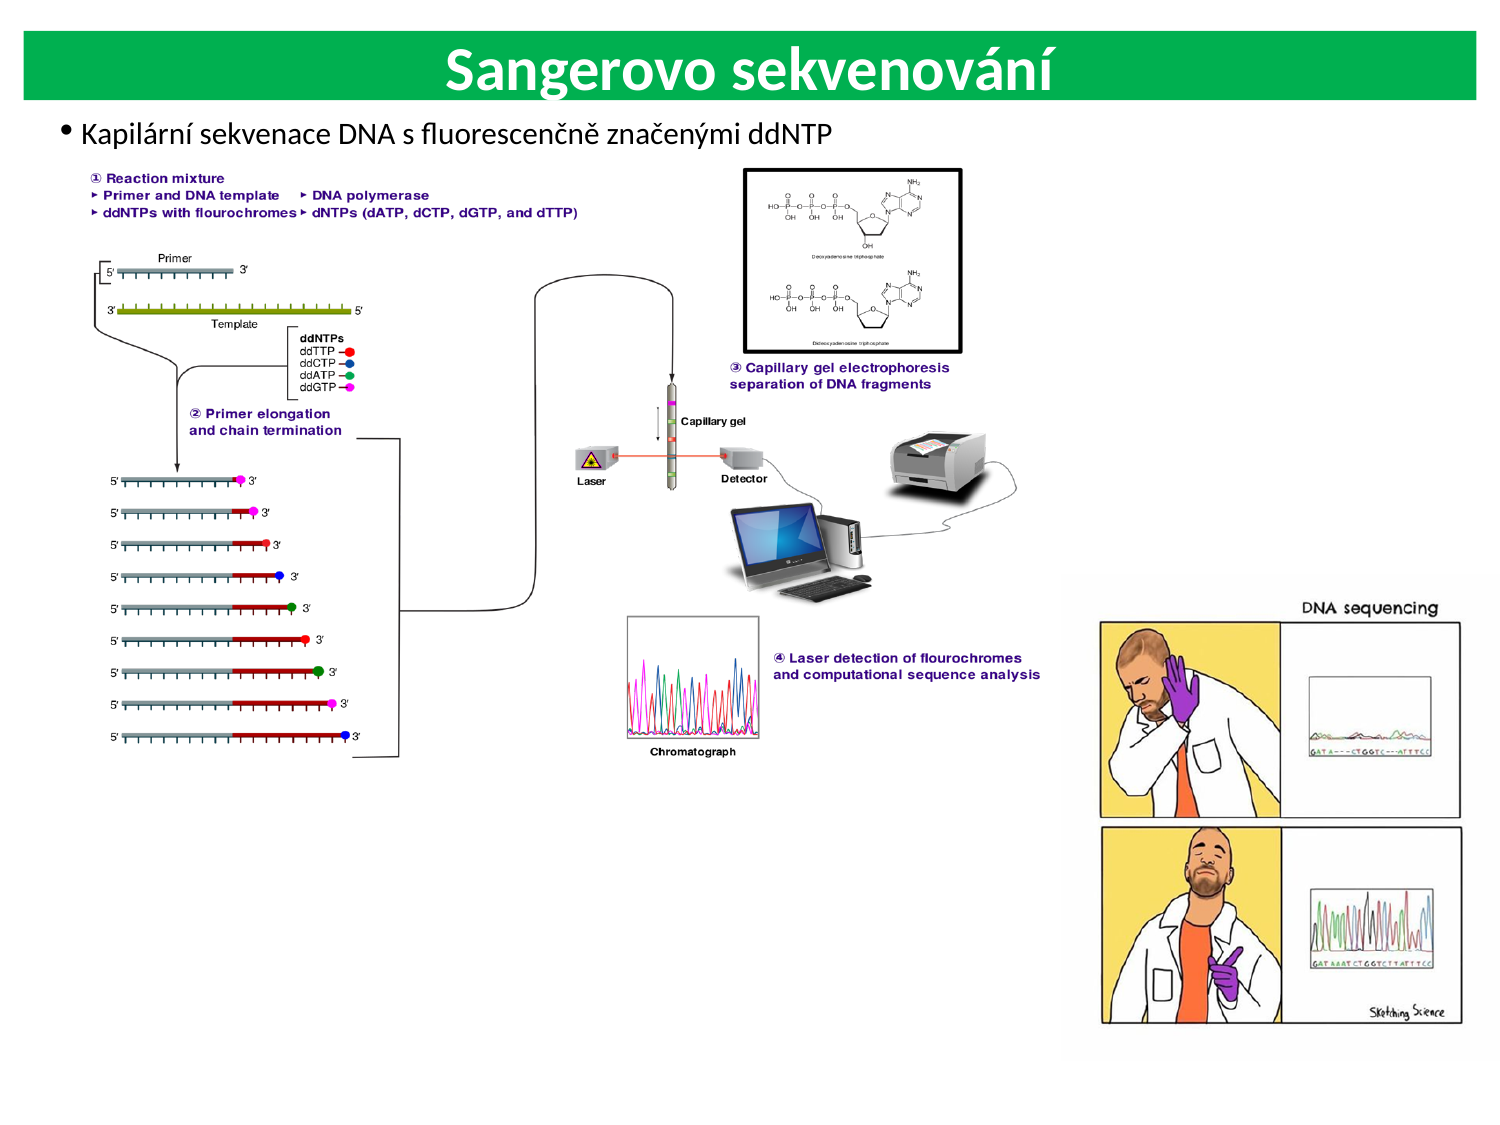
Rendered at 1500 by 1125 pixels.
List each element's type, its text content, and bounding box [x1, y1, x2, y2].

text_box Sangerovo sekvenování [23, 30, 1477, 101]
picture [76, 160, 1046, 772]
text_box Kapilární sekvenace DNA s fluorescenčně značenými ddNTP [44, 100, 849, 160]
picture [1061, 574, 1500, 1061]
